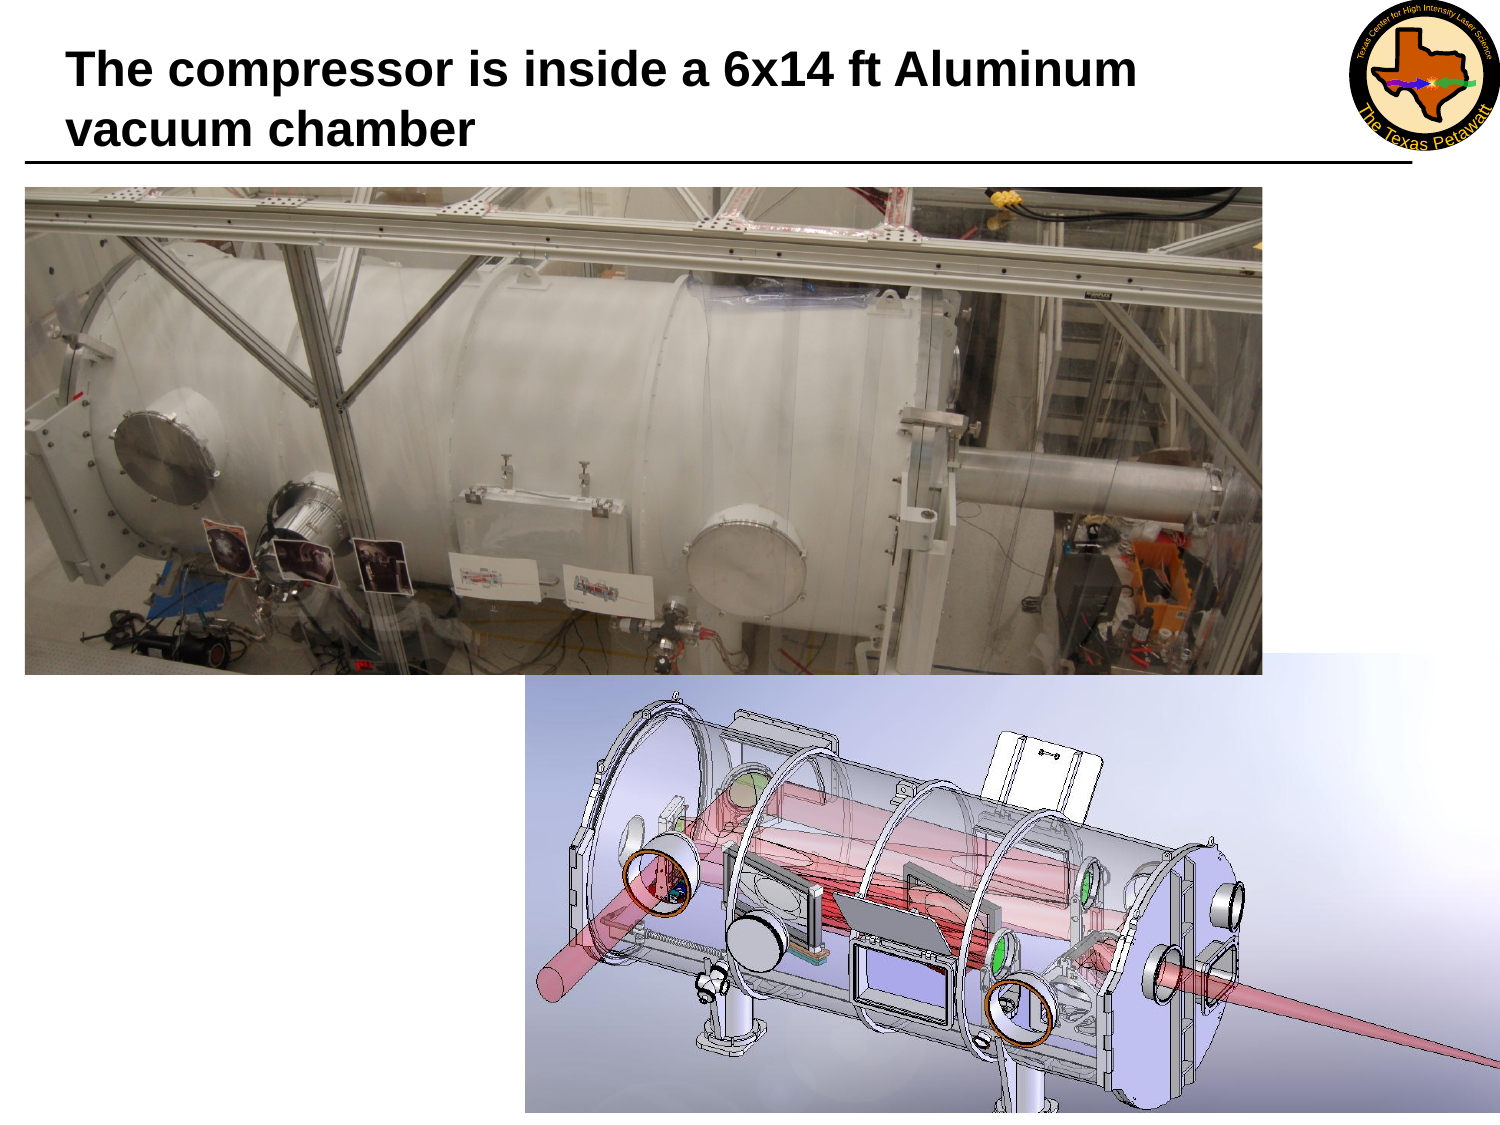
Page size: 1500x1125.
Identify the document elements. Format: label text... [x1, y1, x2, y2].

title The compressor is inside a 6x14 ft Aluminum vacuum chamber [49, 37, 1287, 156]
picture [24, 187, 1500, 1113]
